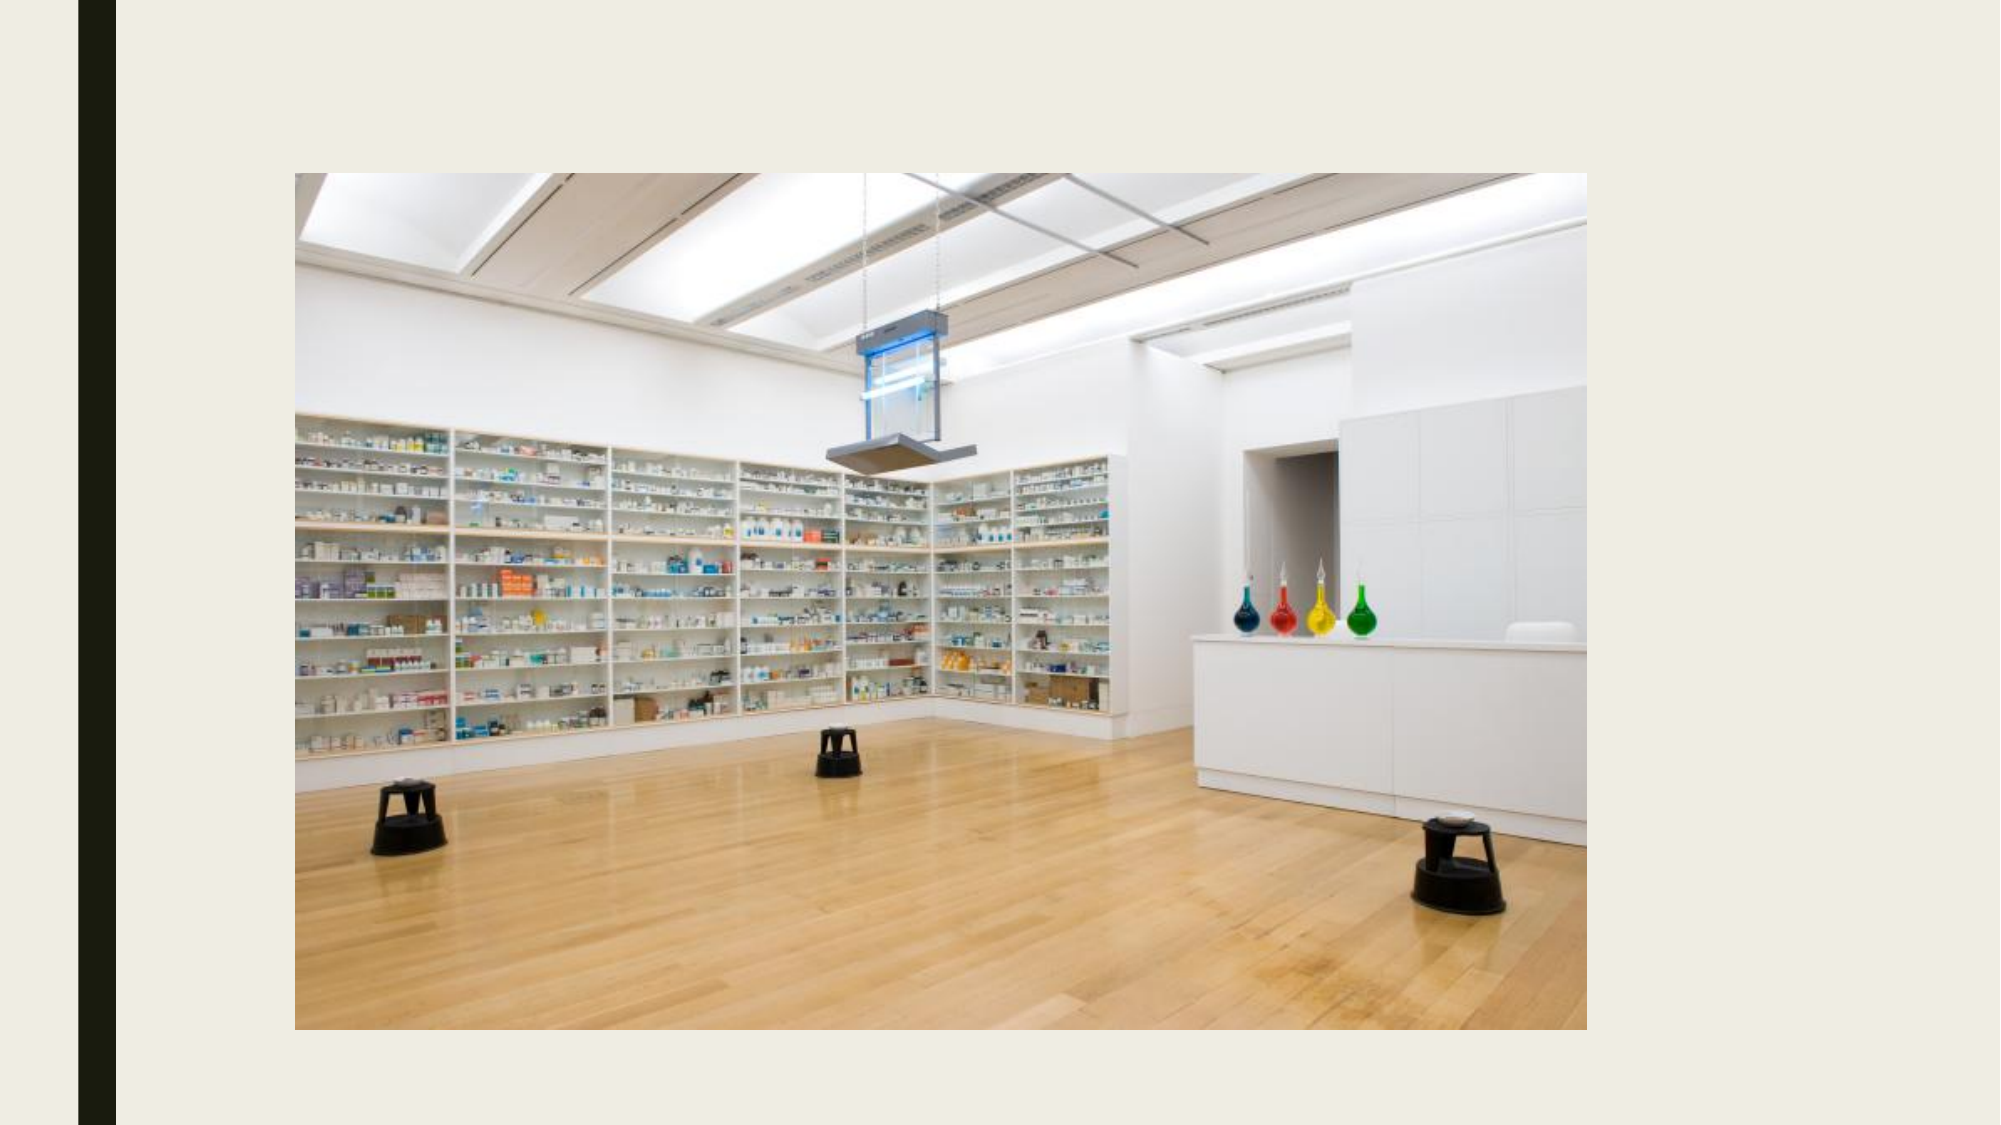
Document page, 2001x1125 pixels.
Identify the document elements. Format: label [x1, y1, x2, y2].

picture [295, 173, 1587, 1030]
